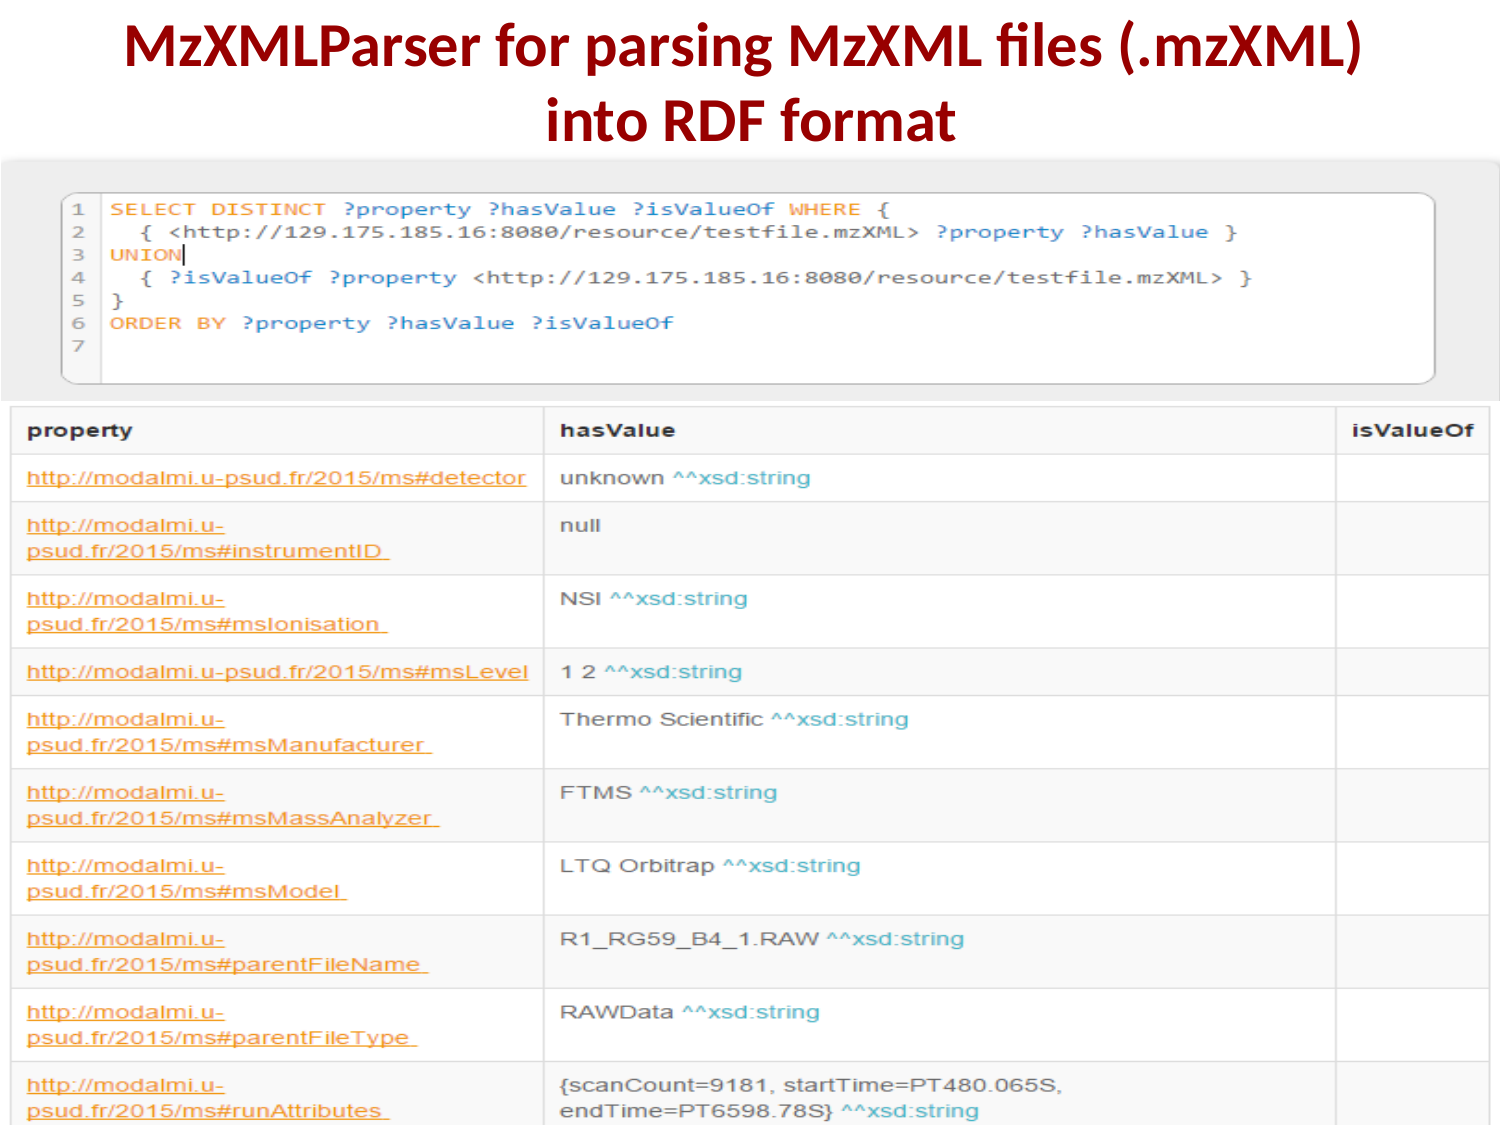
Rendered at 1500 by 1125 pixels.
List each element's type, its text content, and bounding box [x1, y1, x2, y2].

title MzXMLParser for parsing MzXML files (.mzXML) into RDF format [25, 7, 1479, 142]
picture [0, 143, 1500, 1125]
